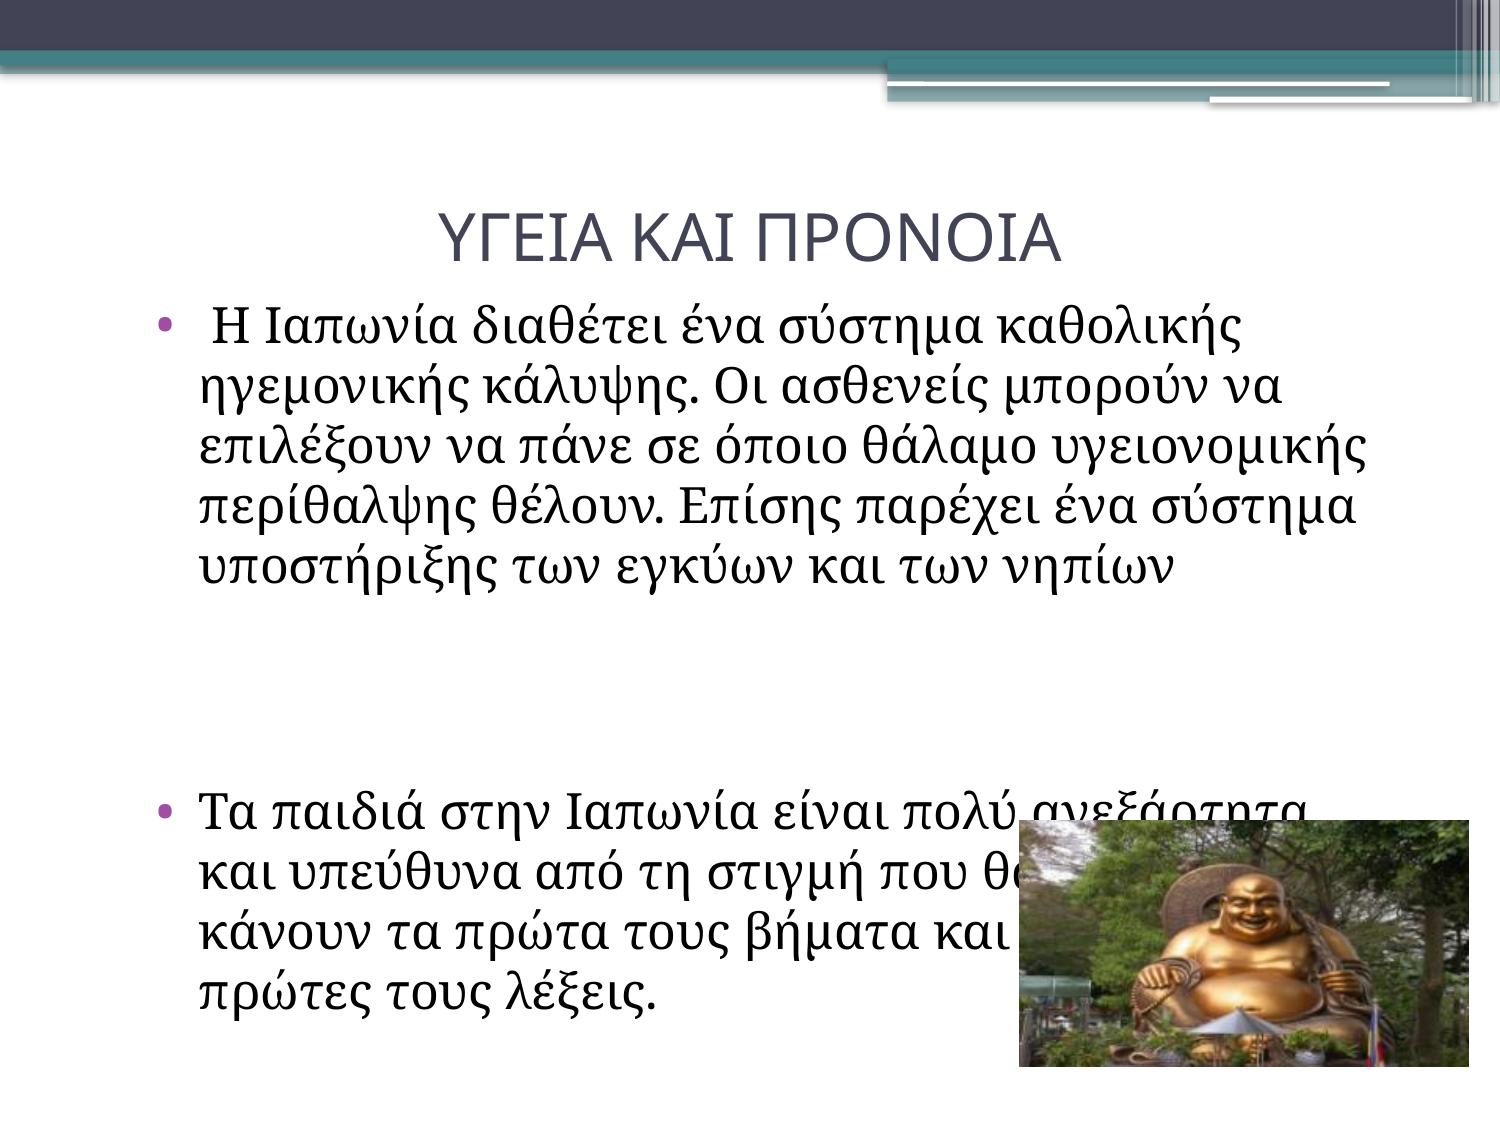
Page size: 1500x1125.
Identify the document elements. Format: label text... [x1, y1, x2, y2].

list Η Ιαπωνία διαθέτει ένα σύστημα καθολικής ηγεμονικής κάλυψης. Οι ασθενείς μπορούν να επιλέξουν να πάνε σε όποιο θάλαμο υγειονομικής περίθαλψης θέλουν. Επίσης παρέχει ένα σύστημα υποστήριξης των εγκύων και των νηπίων Τα παιδιά στην Ιαπωνία είναι πολύ ανεξάρτητα και υπεύθυνα από τη στιγμή που θα αρχίσουν να κάνουν τα πρώτα τους βήματα και να λένε τις πρώτες τους λέξεις. [123, 219, 1399, 970]
picture [1019, 820, 1469, 1067]
title ΥΓΕΙΑ ΚΑΙ ΠΡΟΝΟΙΑ [75, 187, 1425, 363]
